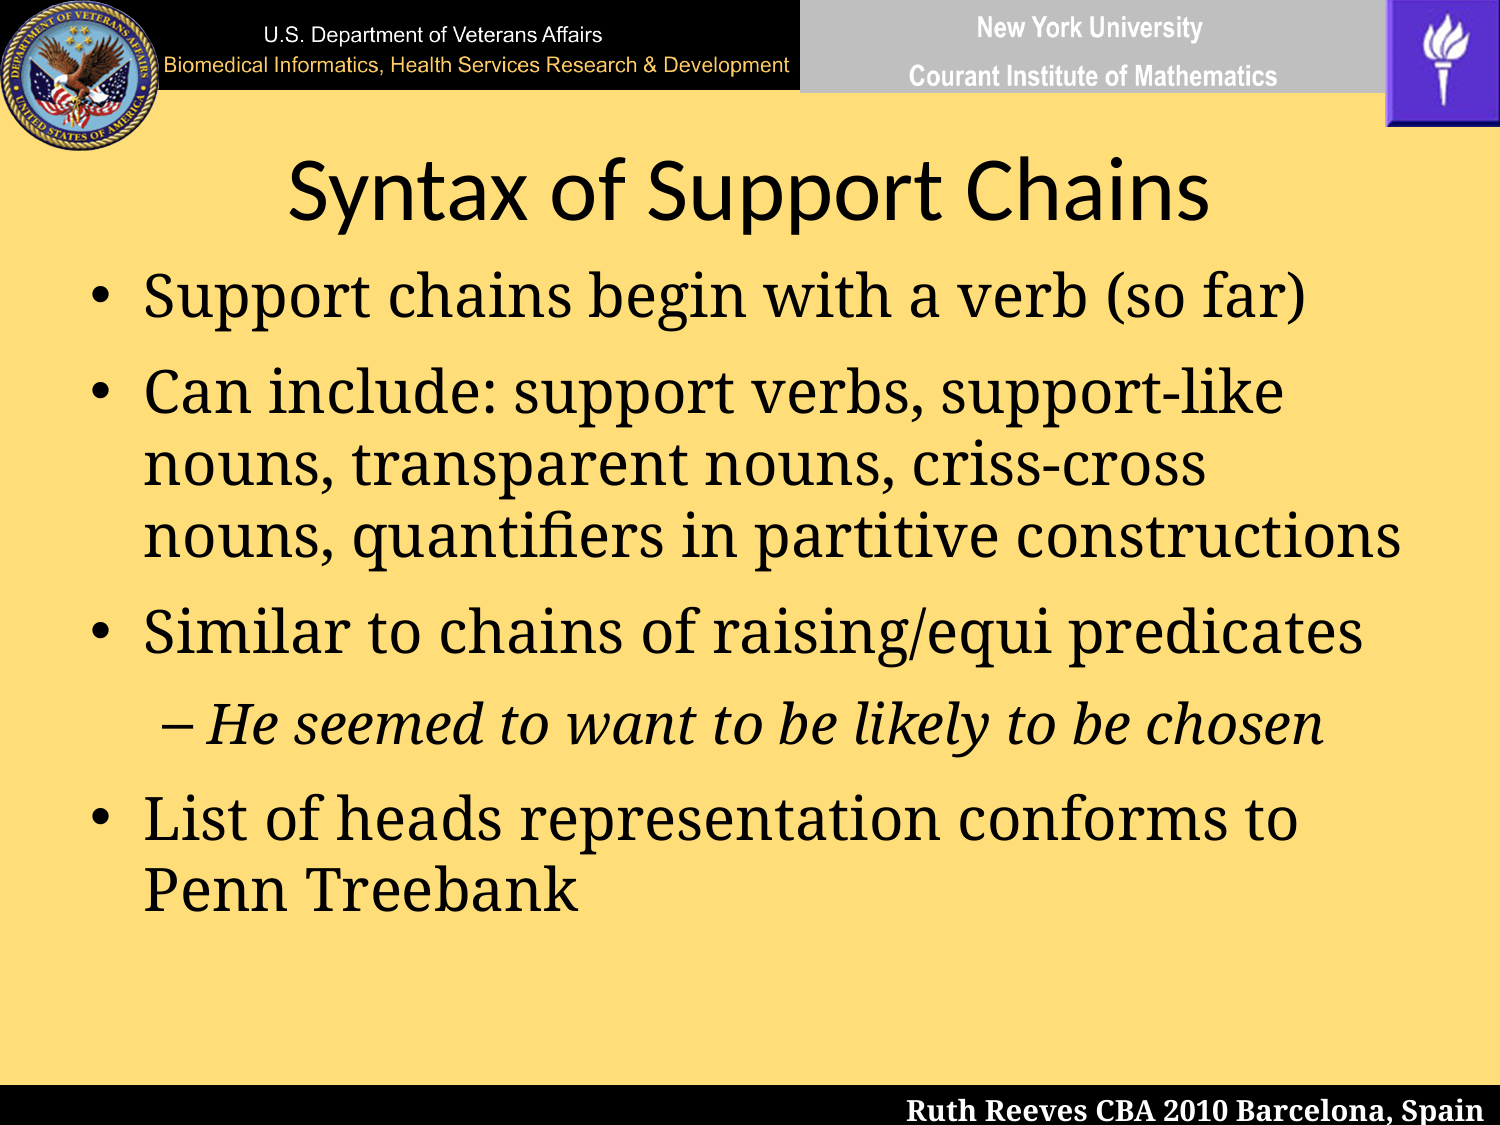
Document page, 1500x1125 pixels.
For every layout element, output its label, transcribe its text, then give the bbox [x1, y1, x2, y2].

list Support chains begin with a verb (so far) Can include: support verbs, support-like nouns, transparent nouns, criss-cross nouns, quantifiers in partitive constructions Similar to chains of raising/equi predicates He seemed to want to be likely to be chosen List of heads representation conforms to Penn Treebank [75, 249, 1425, 993]
title Syntax of Support Chains [75, 90, 1425, 249]
picture [0, 0, 1500, 151]
